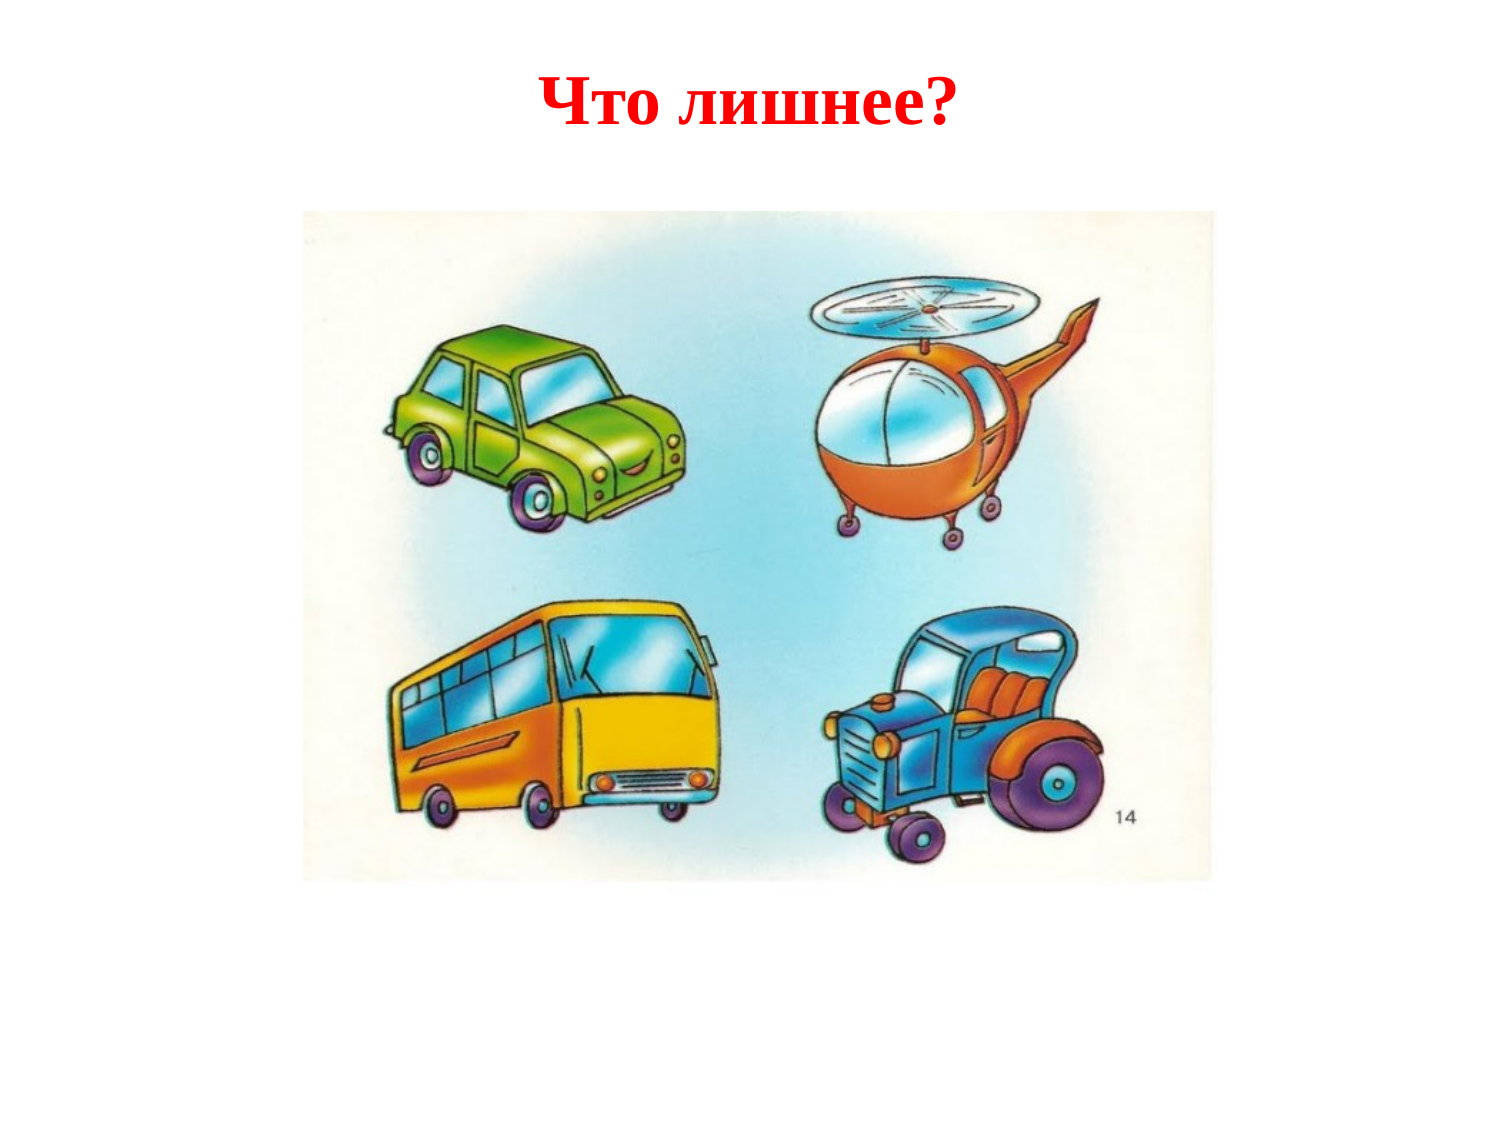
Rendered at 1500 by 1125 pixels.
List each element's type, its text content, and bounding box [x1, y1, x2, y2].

title Что лишнее? [75, 45, 1425, 233]
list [303, 211, 1217, 914]
